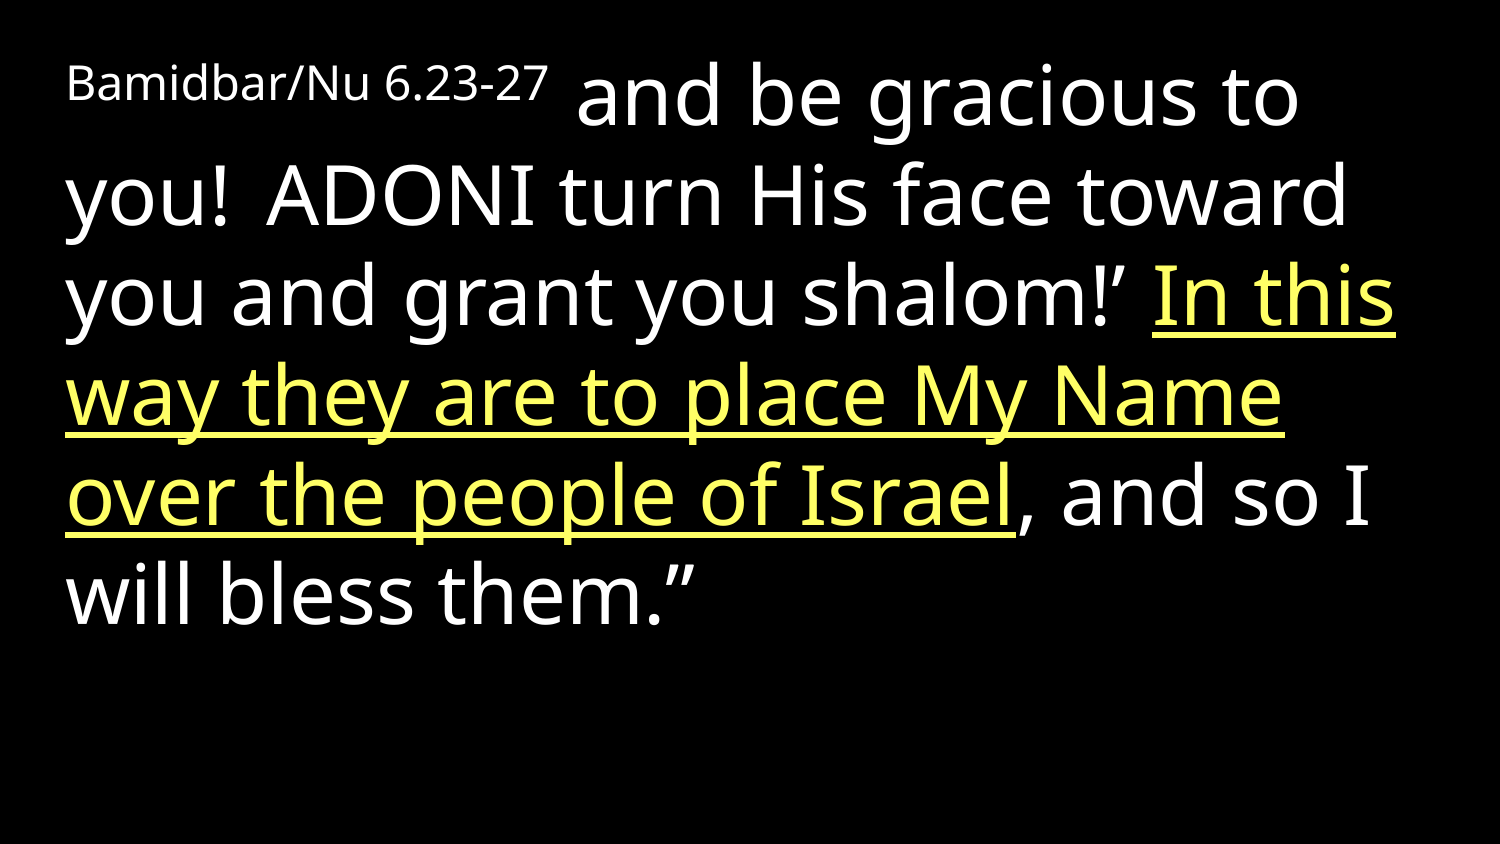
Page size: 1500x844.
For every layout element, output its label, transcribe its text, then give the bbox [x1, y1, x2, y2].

subtitle Bamidbar/Nu 6.23-27 and be gracious to you! Adoni turn His face toward you and grant you shalom!’ In this way they are to place My Name over the people of Israel, and so I will bless them.” [50, 34, 1450, 797]
